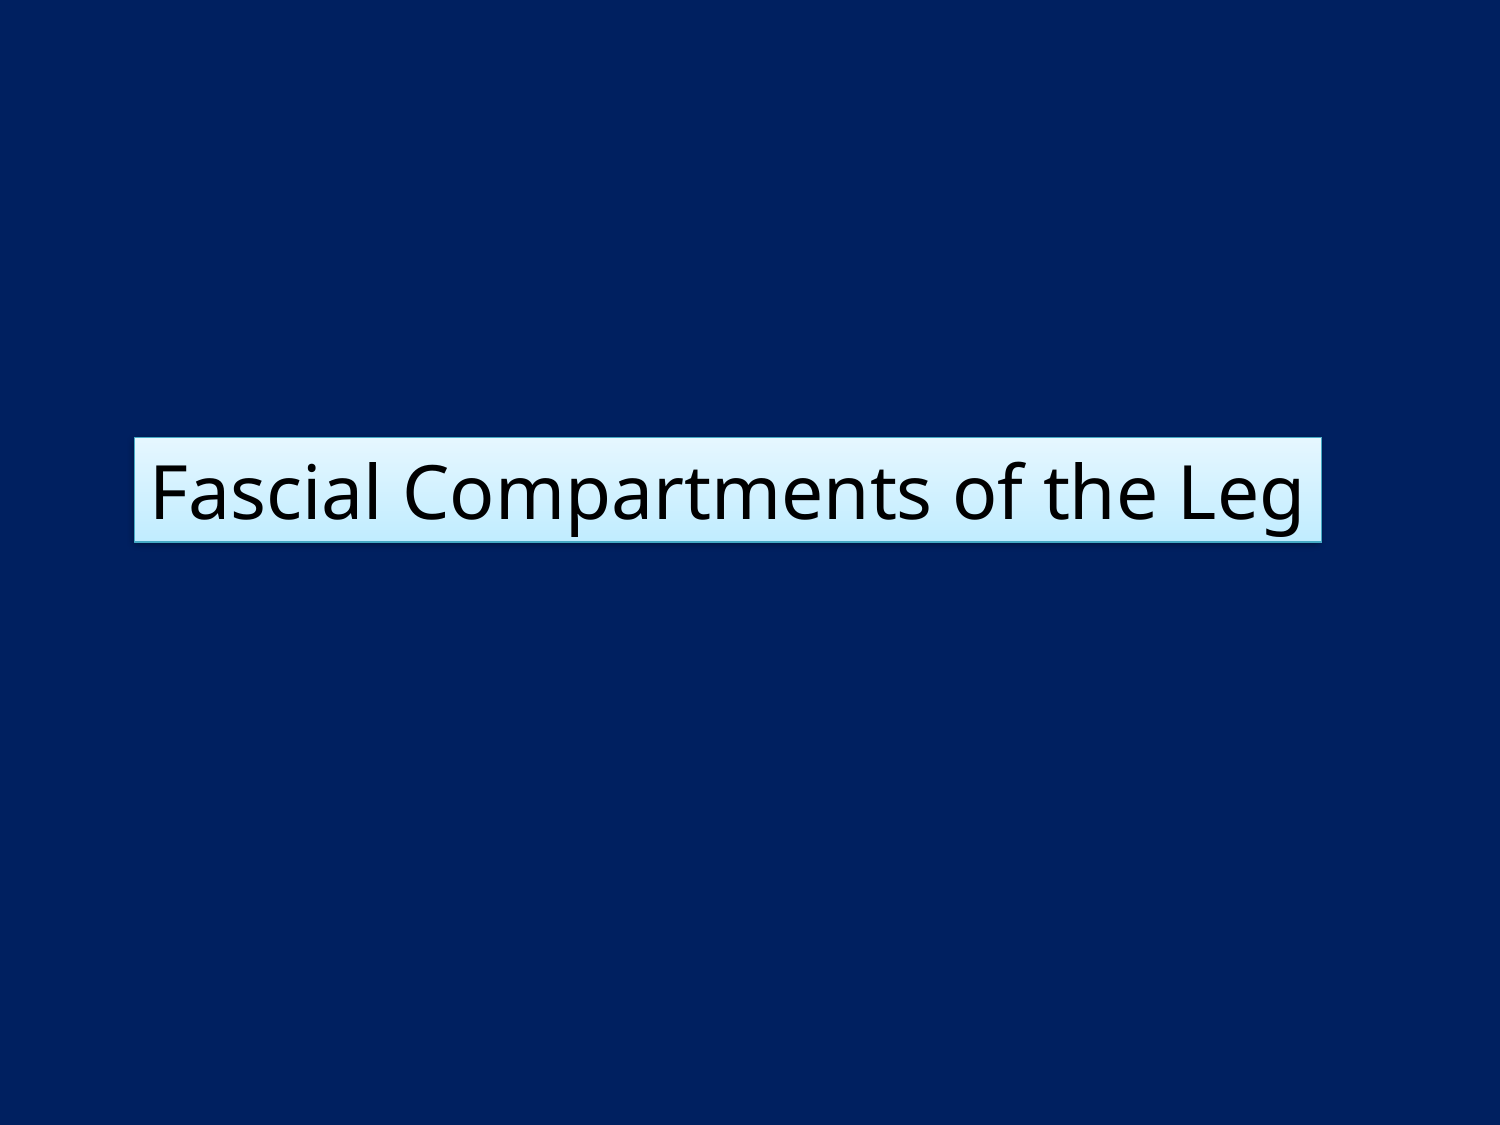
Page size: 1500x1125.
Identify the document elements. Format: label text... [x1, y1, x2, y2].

text_box Fascial Compartments of the Leg [134, 437, 1322, 543]
